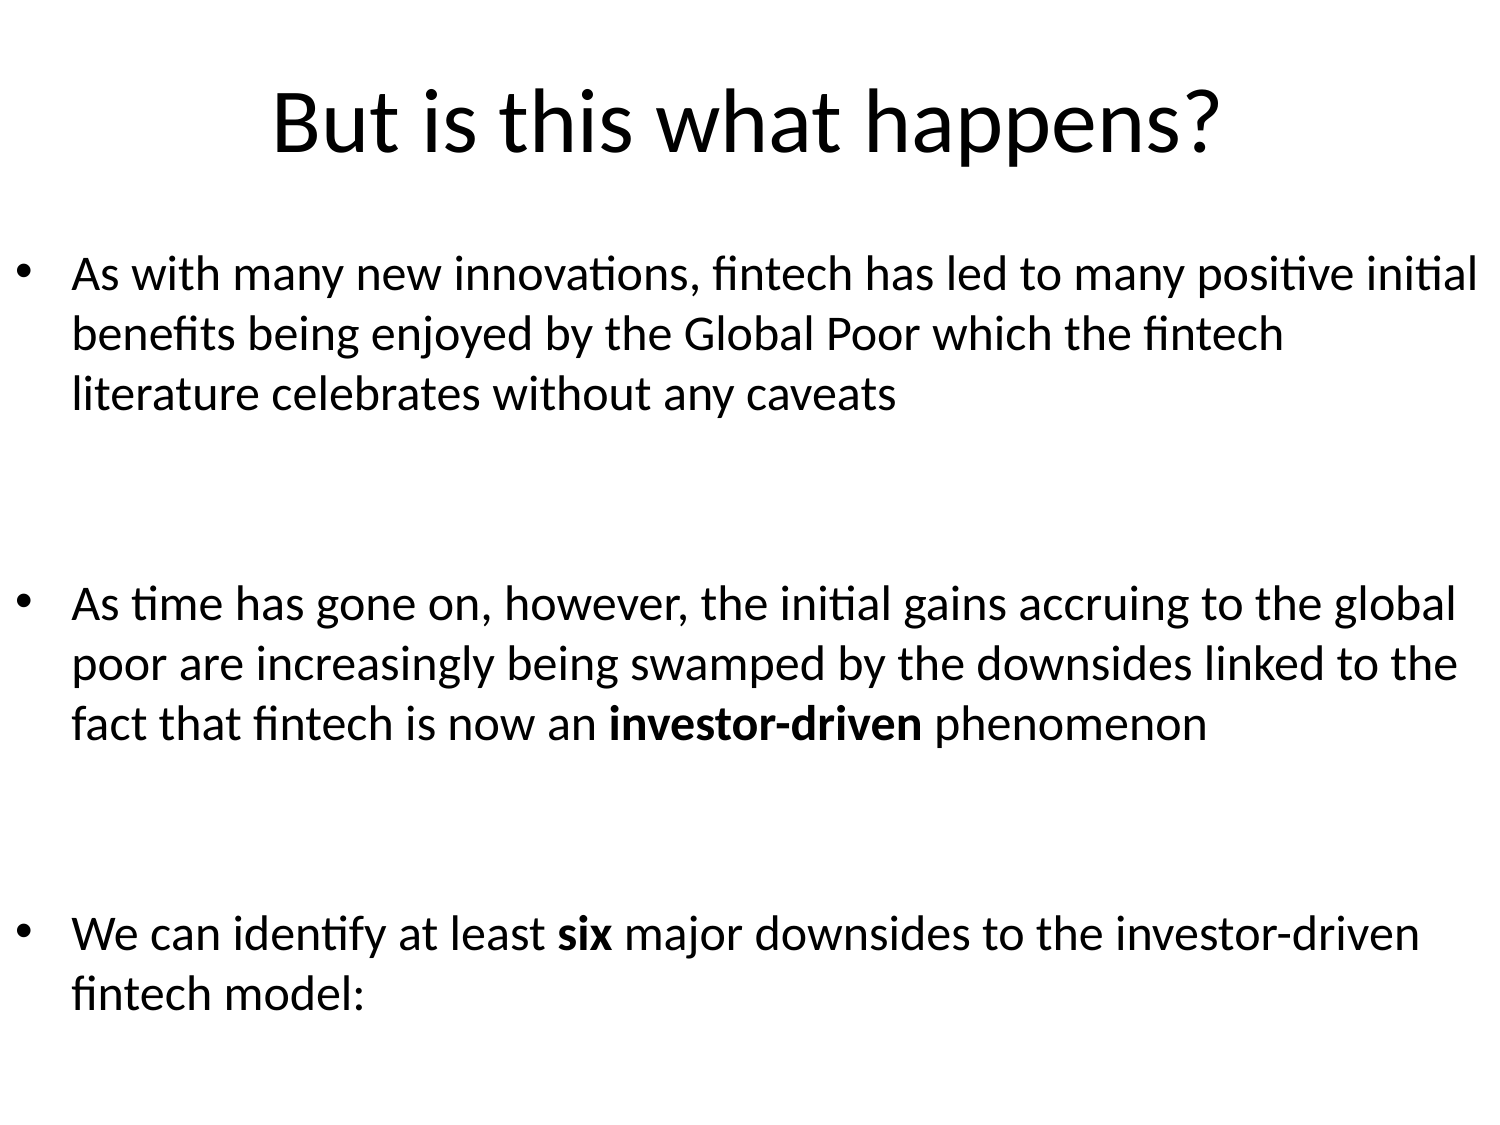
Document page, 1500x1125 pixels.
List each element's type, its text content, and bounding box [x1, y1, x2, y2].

list As with many new innovations, fintech has led to many positive initial benefits being enjoyed by the Global Poor which the fintech literature celebrates without any caveats As time has gone on, however, the initial gains accruing to the global poor are increasingly being swamped by the downsides linked to the fact that fintech is now an investor-driven phenomenon We can identify at least six major downsides to the investor-driven fintech model: [0, 232, 1500, 1099]
title But is this what happens? [36, 0, 1461, 232]
